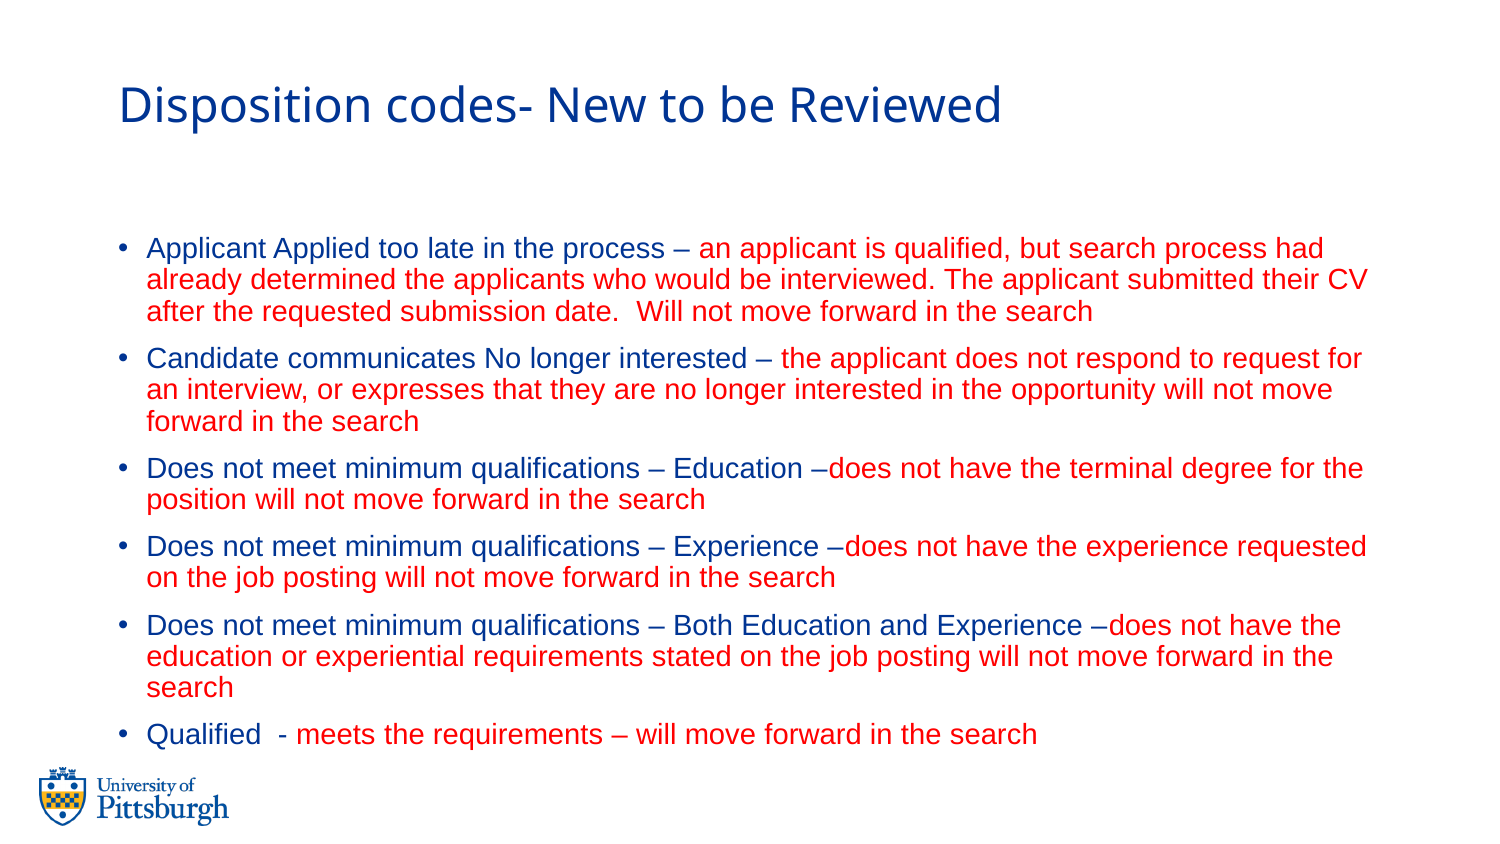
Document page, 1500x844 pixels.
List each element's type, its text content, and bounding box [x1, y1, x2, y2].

picture [39, 767, 229, 826]
list Applicant Applied too late in the process – an applicant is qualified, but search process had already determined the applicants who would be interviewed. The applicant submitted their CV after the requested submission date. Will not move forward in the search Candidate communicates No longer interested – the applicant does not respond to request for an interview, or expresses that they are no longer interested in the opportunity will not move forward in the search Does not meet minimum qualifications – Education –does not have the terminal degree for the position will not move forward in the search Does not meet minimum qualifications – Experience –does not have the experience requested on the job posting will not move forward in the search Does not meet minimum qualifications – Both Education and Experience –does not have the education or experiential requirements stated on the job posting will not move forward in the search Qualified - meets the requirements – will move forward in the search [103, 224, 1397, 760]
title Disposition codes- New to be Reviewed [103, 63, 1397, 208]
